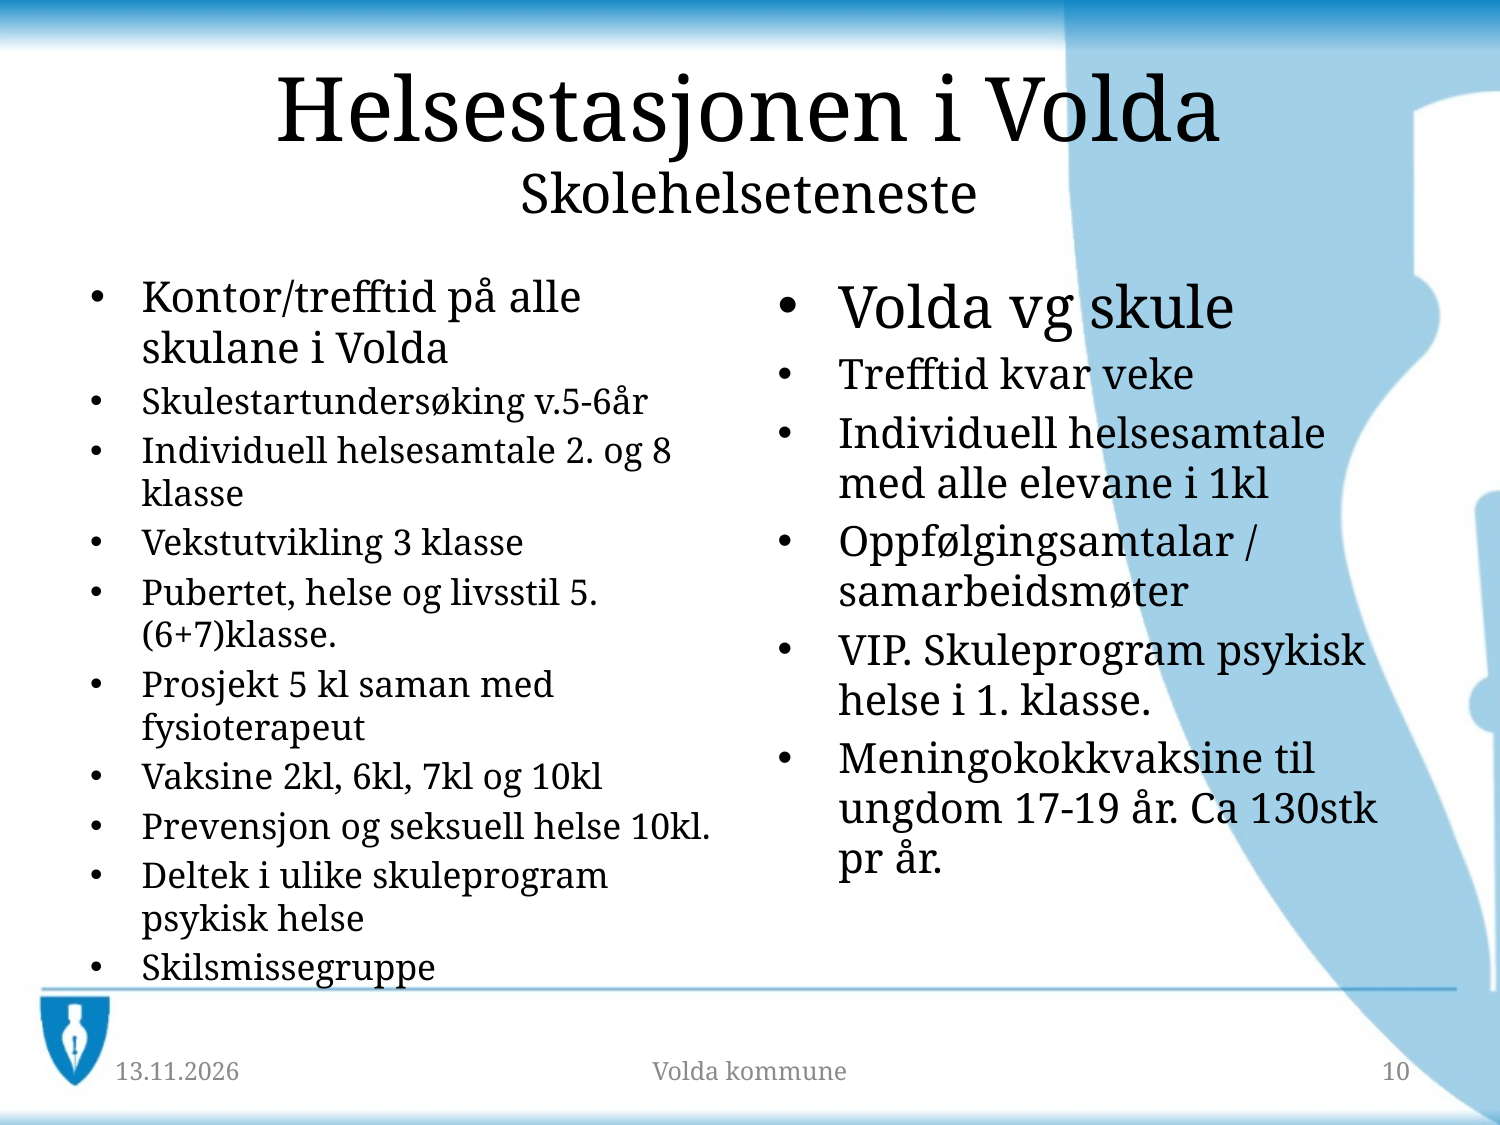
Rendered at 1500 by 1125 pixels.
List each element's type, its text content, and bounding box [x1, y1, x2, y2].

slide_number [100, 1042, 451, 1103]
list Volda vg skule Trefftid kvar veke Individuell helsesamtale med alle elevane i 1kl Oppfølgingsamtalar / samarbeidsmøter VIP. Skuleprogram psykisk helse i 1. klasse. Meningokokkvaksine til ungdom 17-19 år. Ca 130stk pr år. [762, 262, 1425, 1005]
picture [0, 0, 1500, 1125]
list Kontor/trefftid på alle skulane i Volda Skulestartundersøking v.5-6år Individuell helsesamtale 2. og 8 klasse Vekstutvikling 3 klasse Pubertet, helse og livsstil 5.(6+7)klasse. Prosjekt 5 kl saman med fysioterapeut Vaksine 2kl, 6kl, 7kl og 10kl Prevensjon og seksuell helse 10kl. Deltek i ulike skuleprogram psykisk helse Skilsmissegruppe [75, 262, 738, 1005]
slide_number 10 [1074, 1042, 1425, 1103]
footer Volda kommune [512, 1042, 988, 1103]
title Helsestasjonen i Volda Skolehelseteneste [75, 45, 1425, 233]
